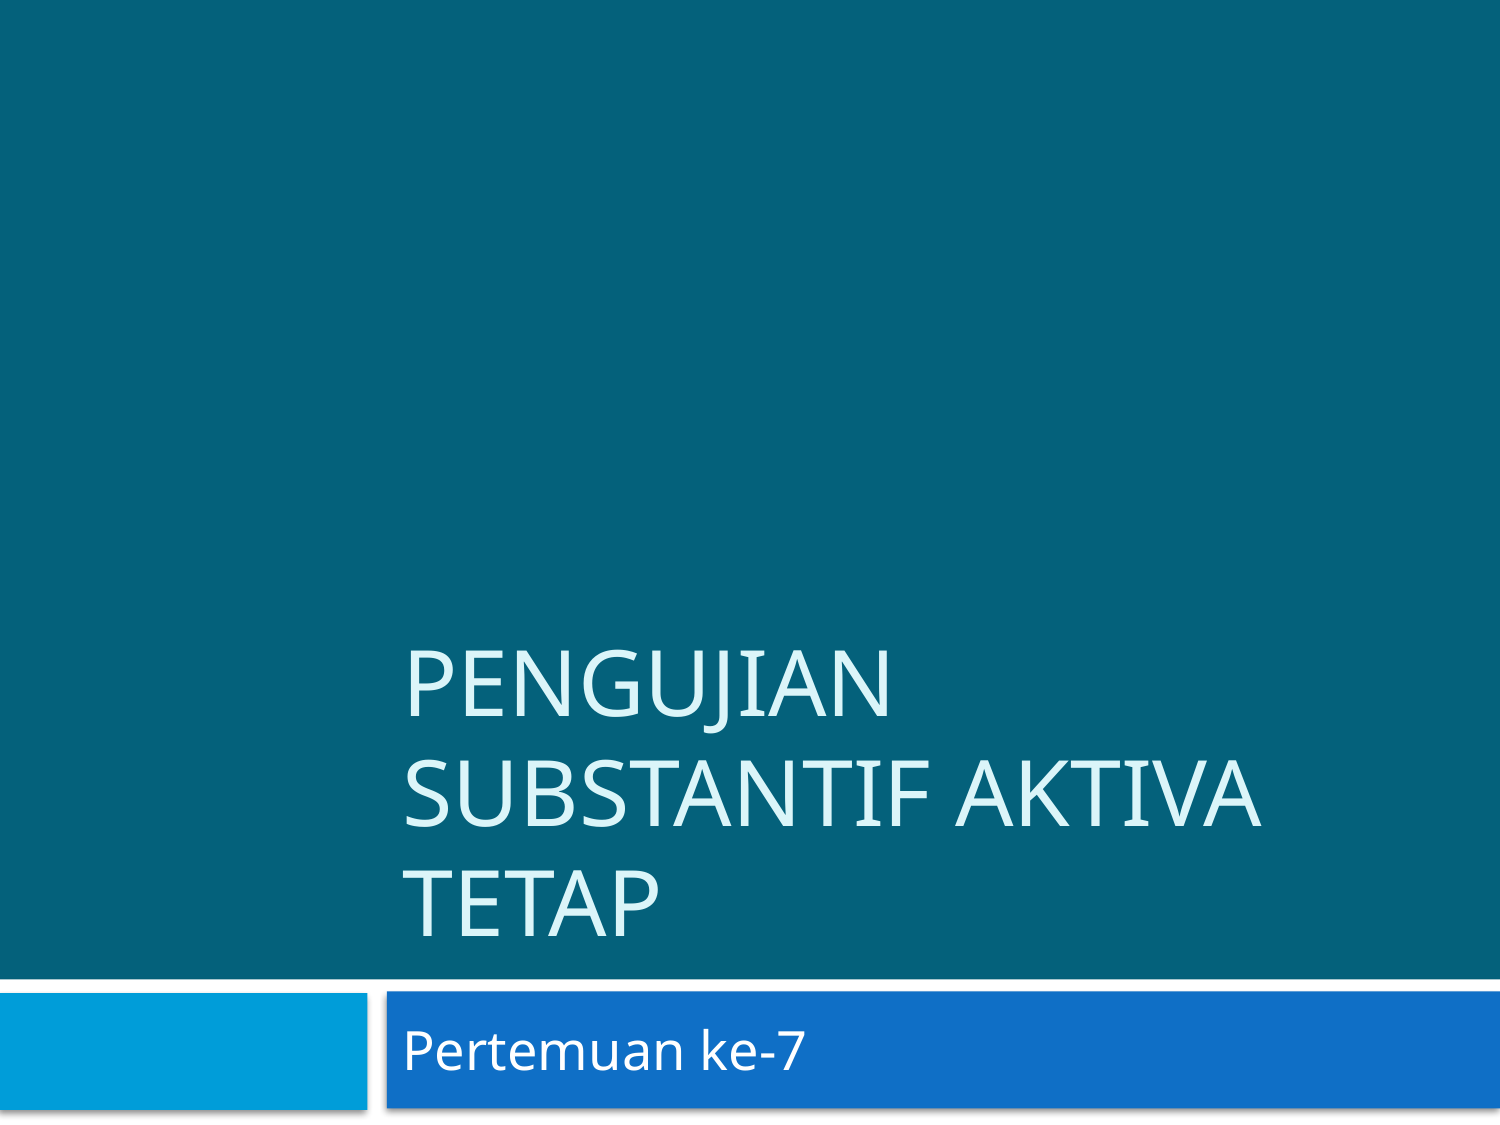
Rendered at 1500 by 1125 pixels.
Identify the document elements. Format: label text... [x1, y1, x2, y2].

picture [835, 651, 850, 662]
picture [562, 651, 568, 662]
picture [880, 651, 886, 662]
picture [695, 651, 702, 662]
picture [790, 651, 804, 662]
title Pengujian Substantif Aktiva Tetap [387, 662, 1450, 963]
subtitle Pertemuan ke-7 [387, 992, 1488, 1105]
picture [411, 651, 450, 662]
picture [741, 651, 764, 662]
picture [591, 650, 636, 662]
picture [720, 651, 727, 662]
picture [466, 651, 502, 662]
picture [653, 651, 660, 662]
picture [517, 651, 532, 662]
